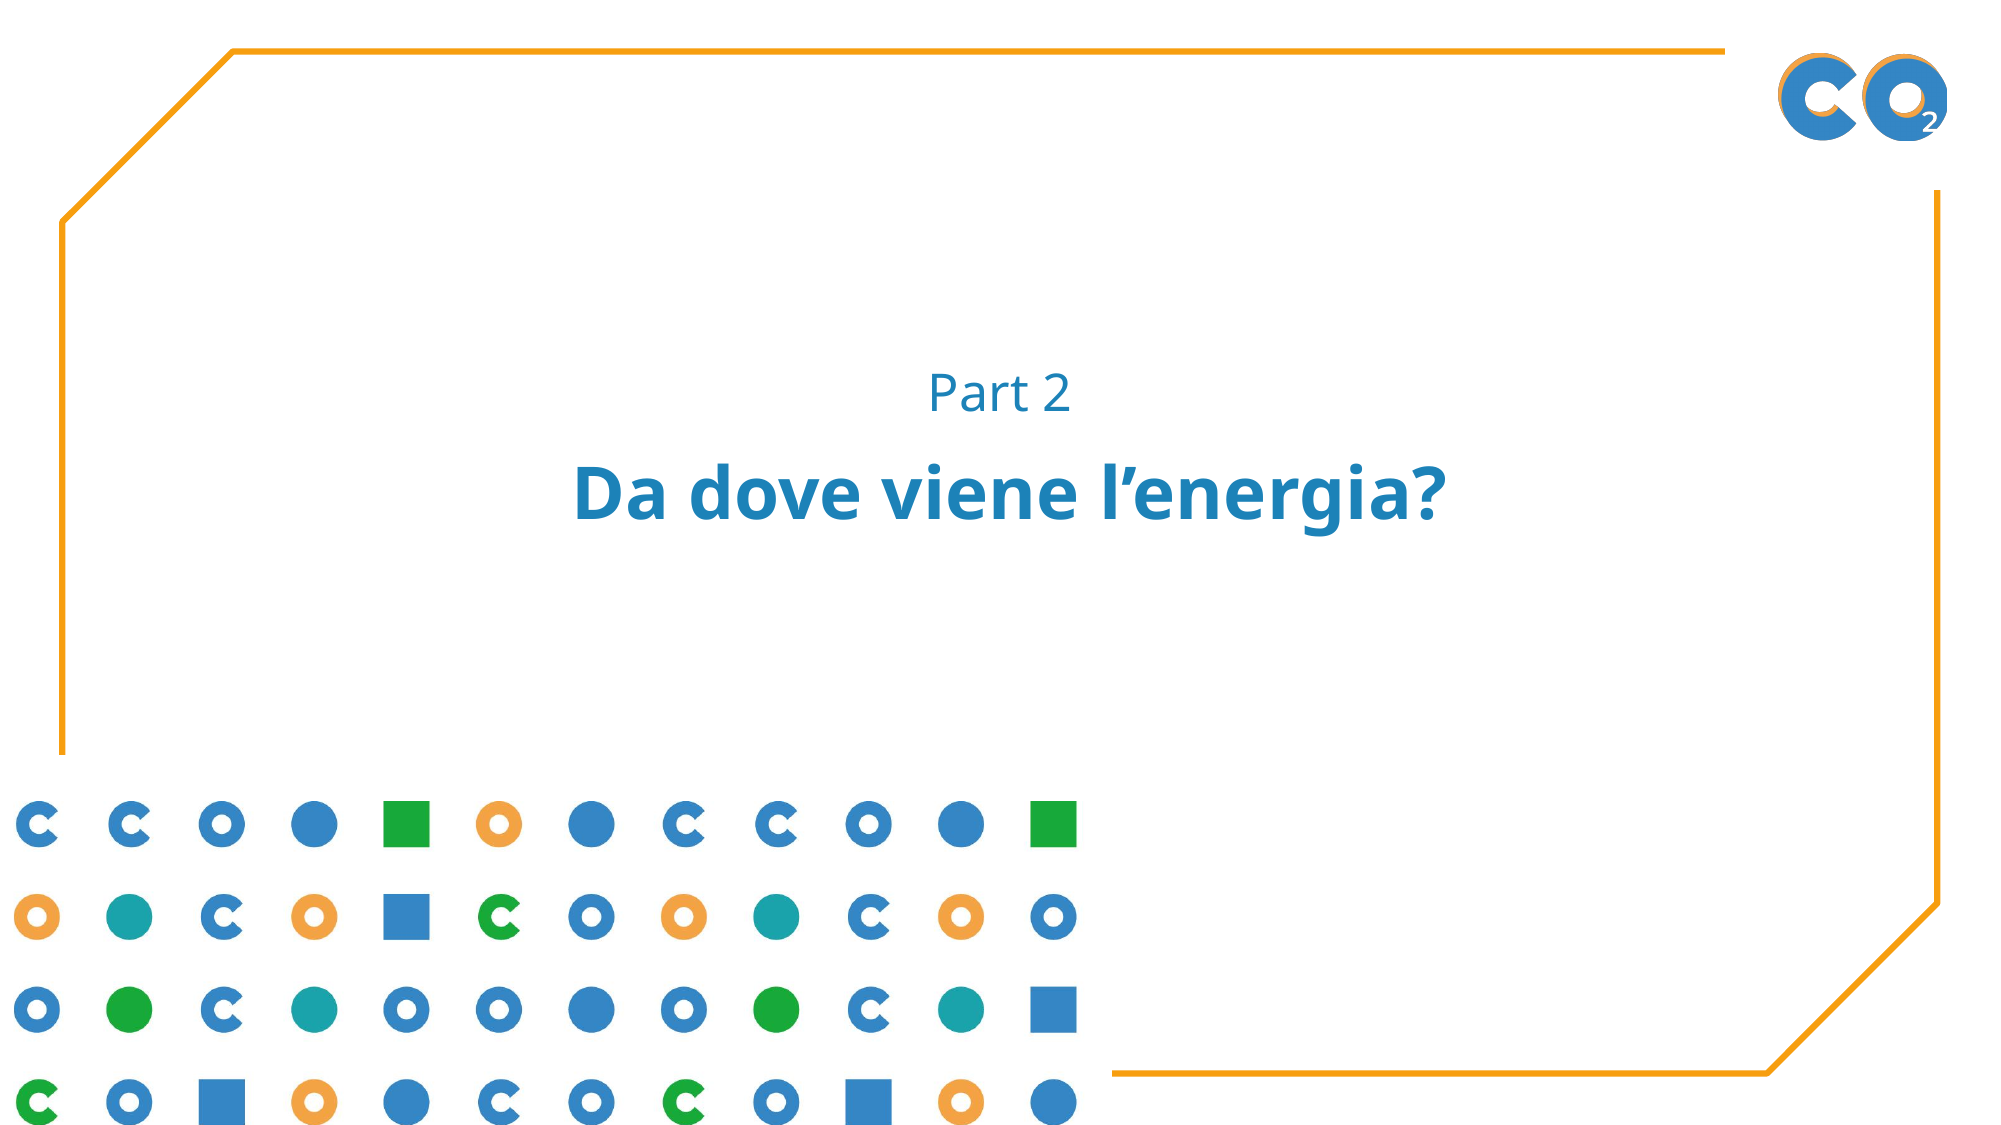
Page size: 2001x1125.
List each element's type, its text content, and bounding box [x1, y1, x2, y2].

picture [1778, 53, 1947, 141]
subtitle Part 2 [193, 359, 1807, 435]
title Da dove viene l’energia? [193, 449, 1807, 703]
picture [13, 801, 1112, 1125]
